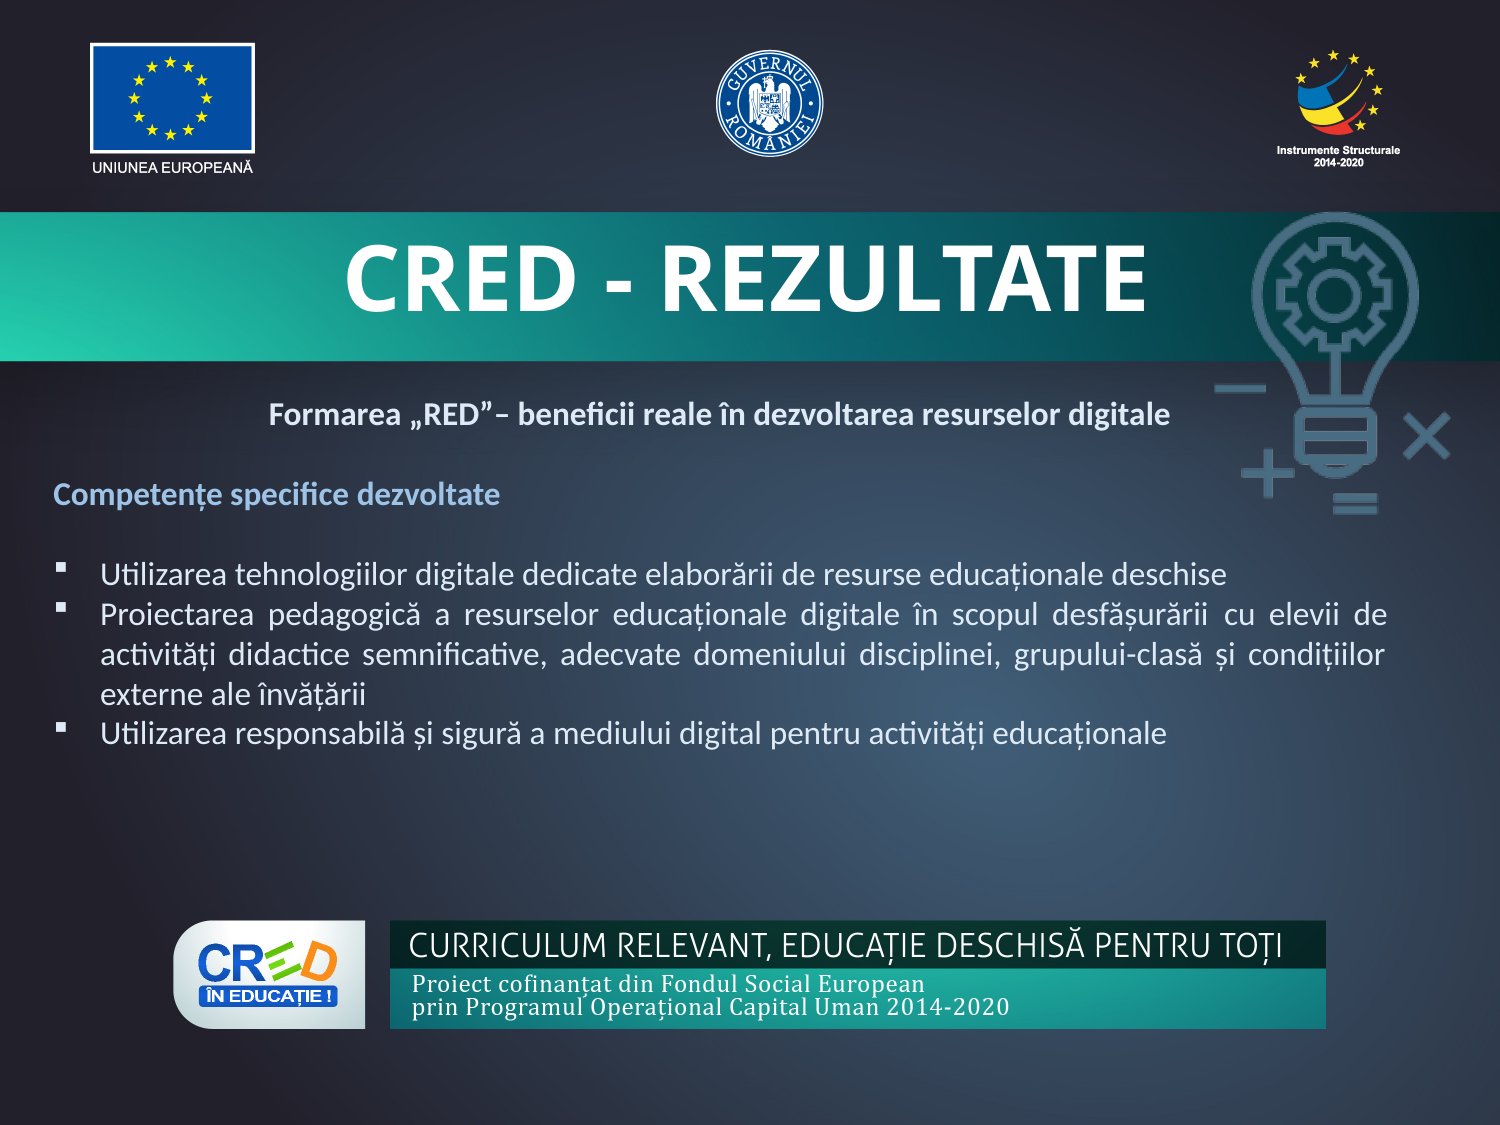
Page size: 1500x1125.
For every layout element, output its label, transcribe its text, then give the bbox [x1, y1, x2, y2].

text_box Formarea „RED”– beneficii reale în dezvoltarea resurselor digitale Competențe specifice dezvoltate Utilizarea tehnologiilor digitale dedicate elaborării de resurse educaționale deschise Proiectarea pedagogică a resurselor educaționale digitale în scopul desfășurării cu elevii de activități didactice semnificative, adecvate domeniului disciplinei, grupului-clasă și condițiilor externe ale învățării Utilizarea responsabilă și sigură a mediului digital pentru activități educaționale [38, 385, 1403, 1125]
picture [0, 0, 1500, 1125]
title CRED - REZULTATE [90, 223, 1213, 341]
